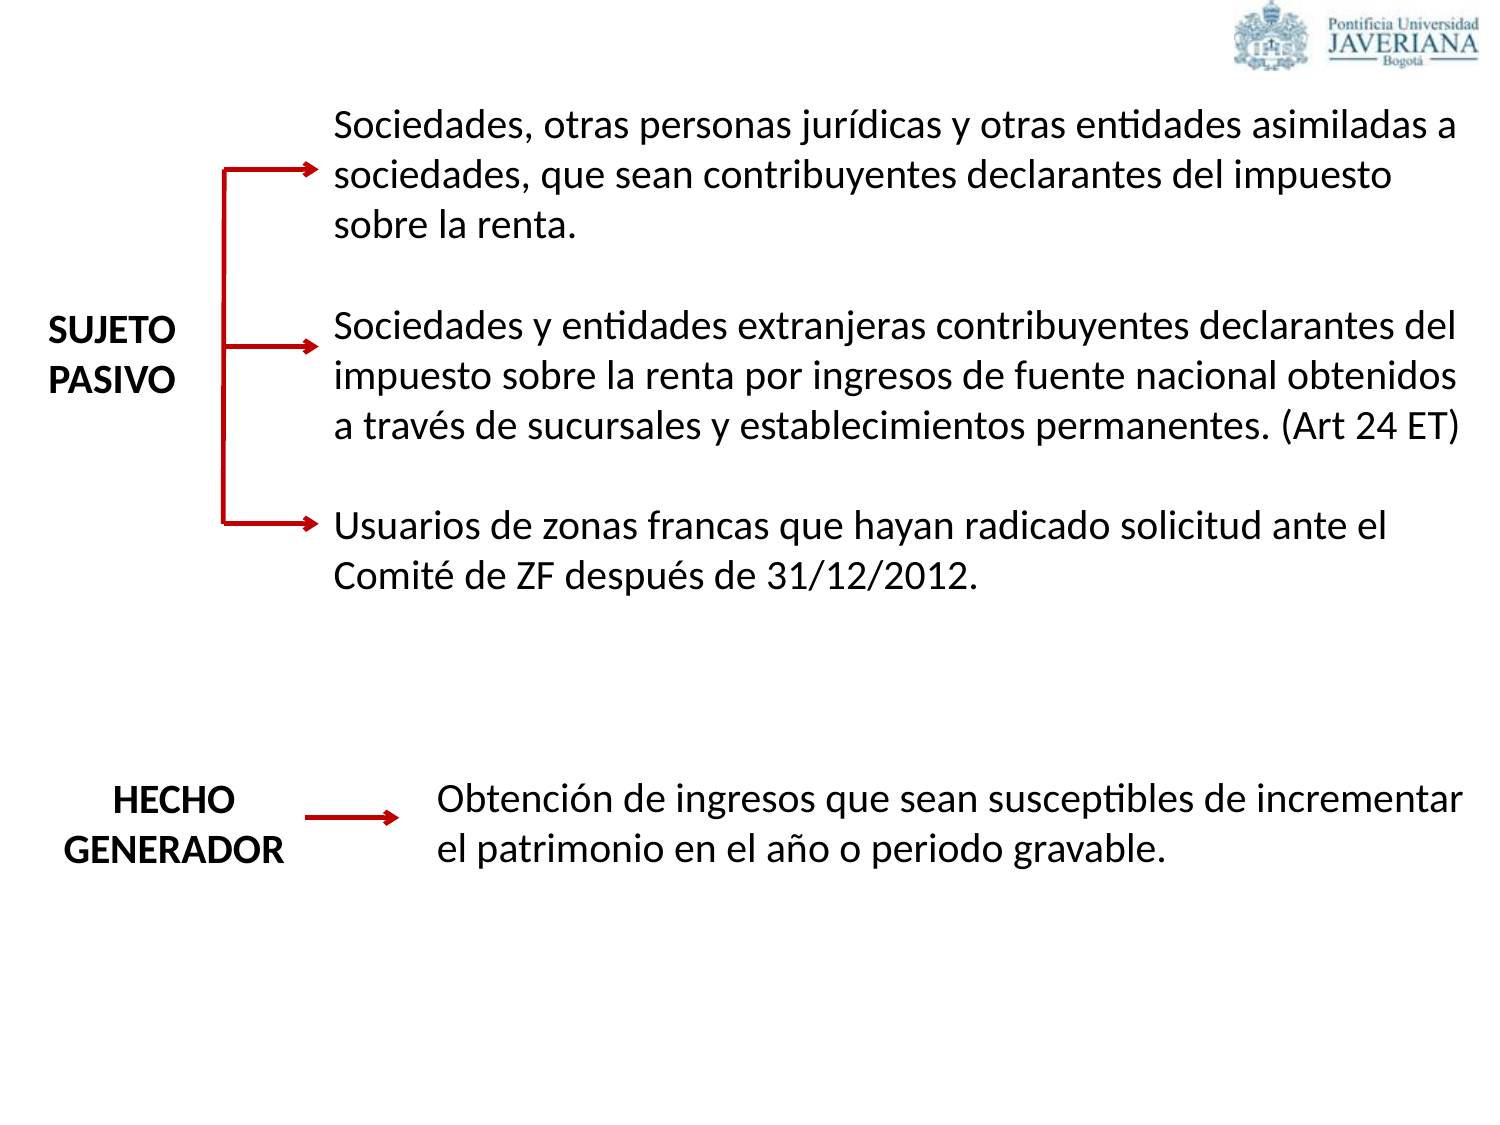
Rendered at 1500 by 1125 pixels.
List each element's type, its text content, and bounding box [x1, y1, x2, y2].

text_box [222, 169, 319, 525]
text_box Sociedades, otras personas jurídicas y otras entidades asimiladas a sociedades, que sean contribuyentes declarantes del impuesto sobre la renta. Sociedades y entidades extranjeras contribuyentes declarantes del impuesto sobre la renta por ingresos de fuente nacional obtenidos a través de sucursales y establecimientos permanentes. (Art 24 ET) Usuarios de zonas francas que hayan radicado solicitud ante el Comité de ZF después de 31/12/2012. [318, 89, 1489, 605]
text_box HECHO GENERADOR [47, 764, 302, 880]
text_box Obtención de ingresos que sean susceptibles de incrementar el patrimonio en el año o periodo gravable. [422, 763, 1489, 878]
picture [1233, 0, 1479, 71]
text_box SUJETO PASIVO [17, 294, 207, 410]
